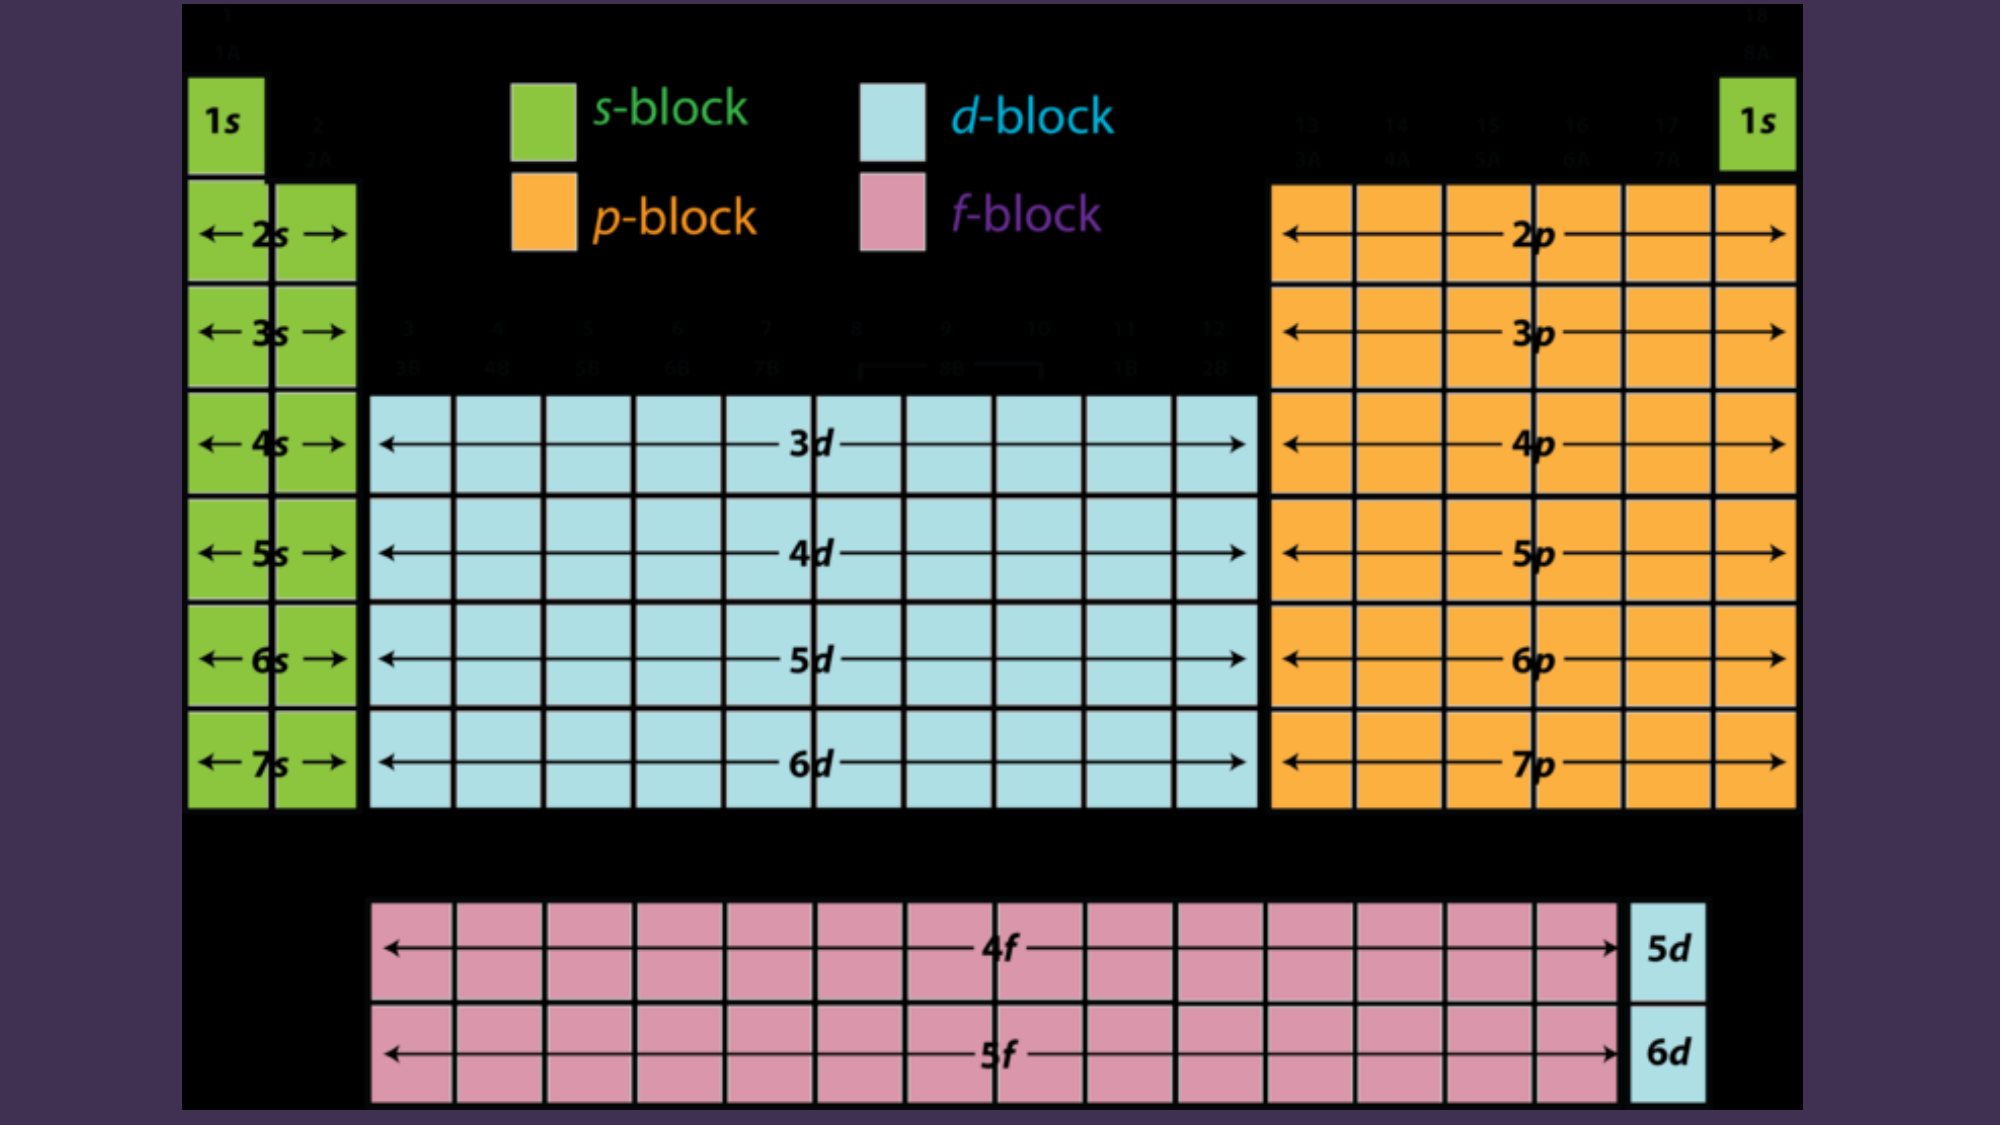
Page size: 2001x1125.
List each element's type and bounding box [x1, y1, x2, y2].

picture [182, 4, 1803, 1110]
